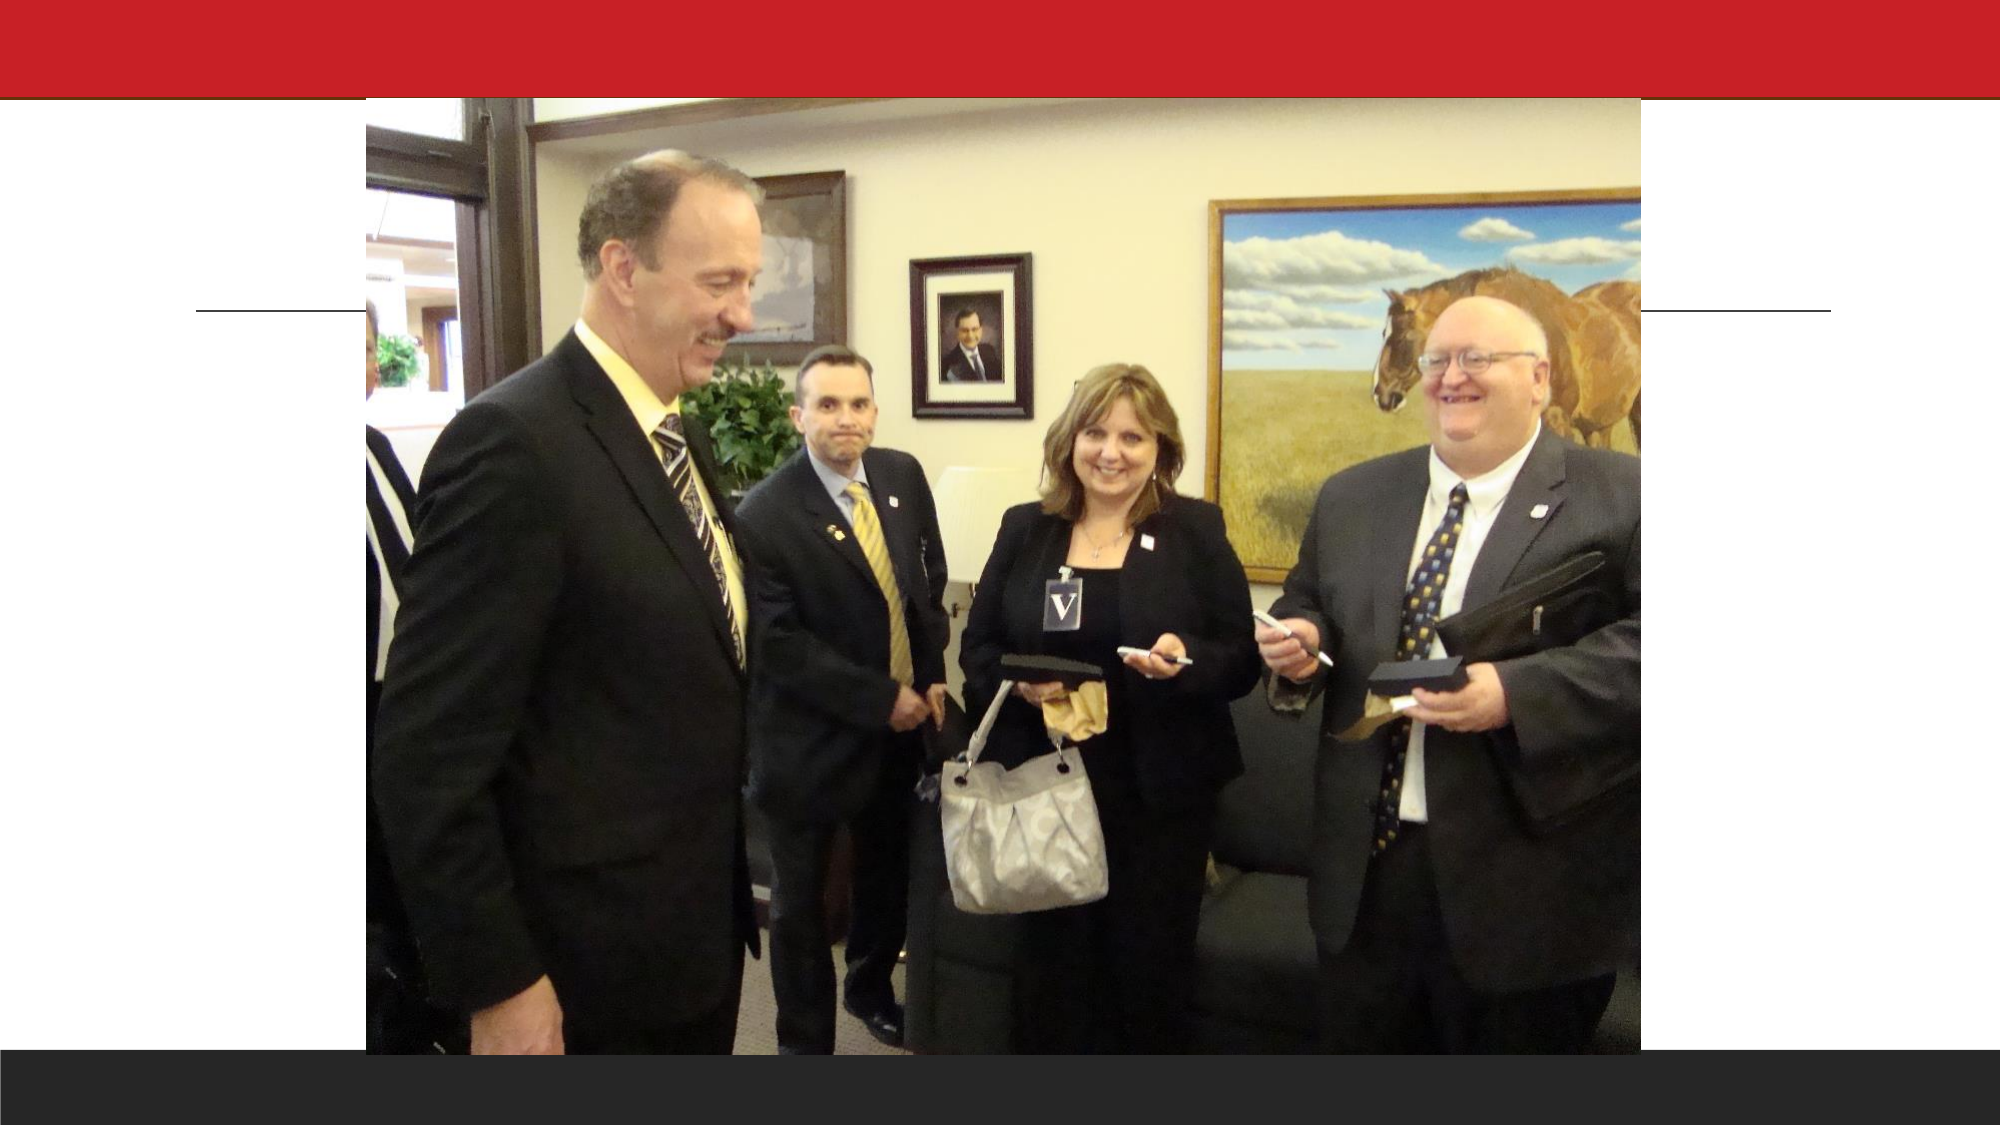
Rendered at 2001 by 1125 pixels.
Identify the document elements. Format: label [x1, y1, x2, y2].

picture [366, 98, 1642, 1056]
text_box [0, 0, 2000, 100]
